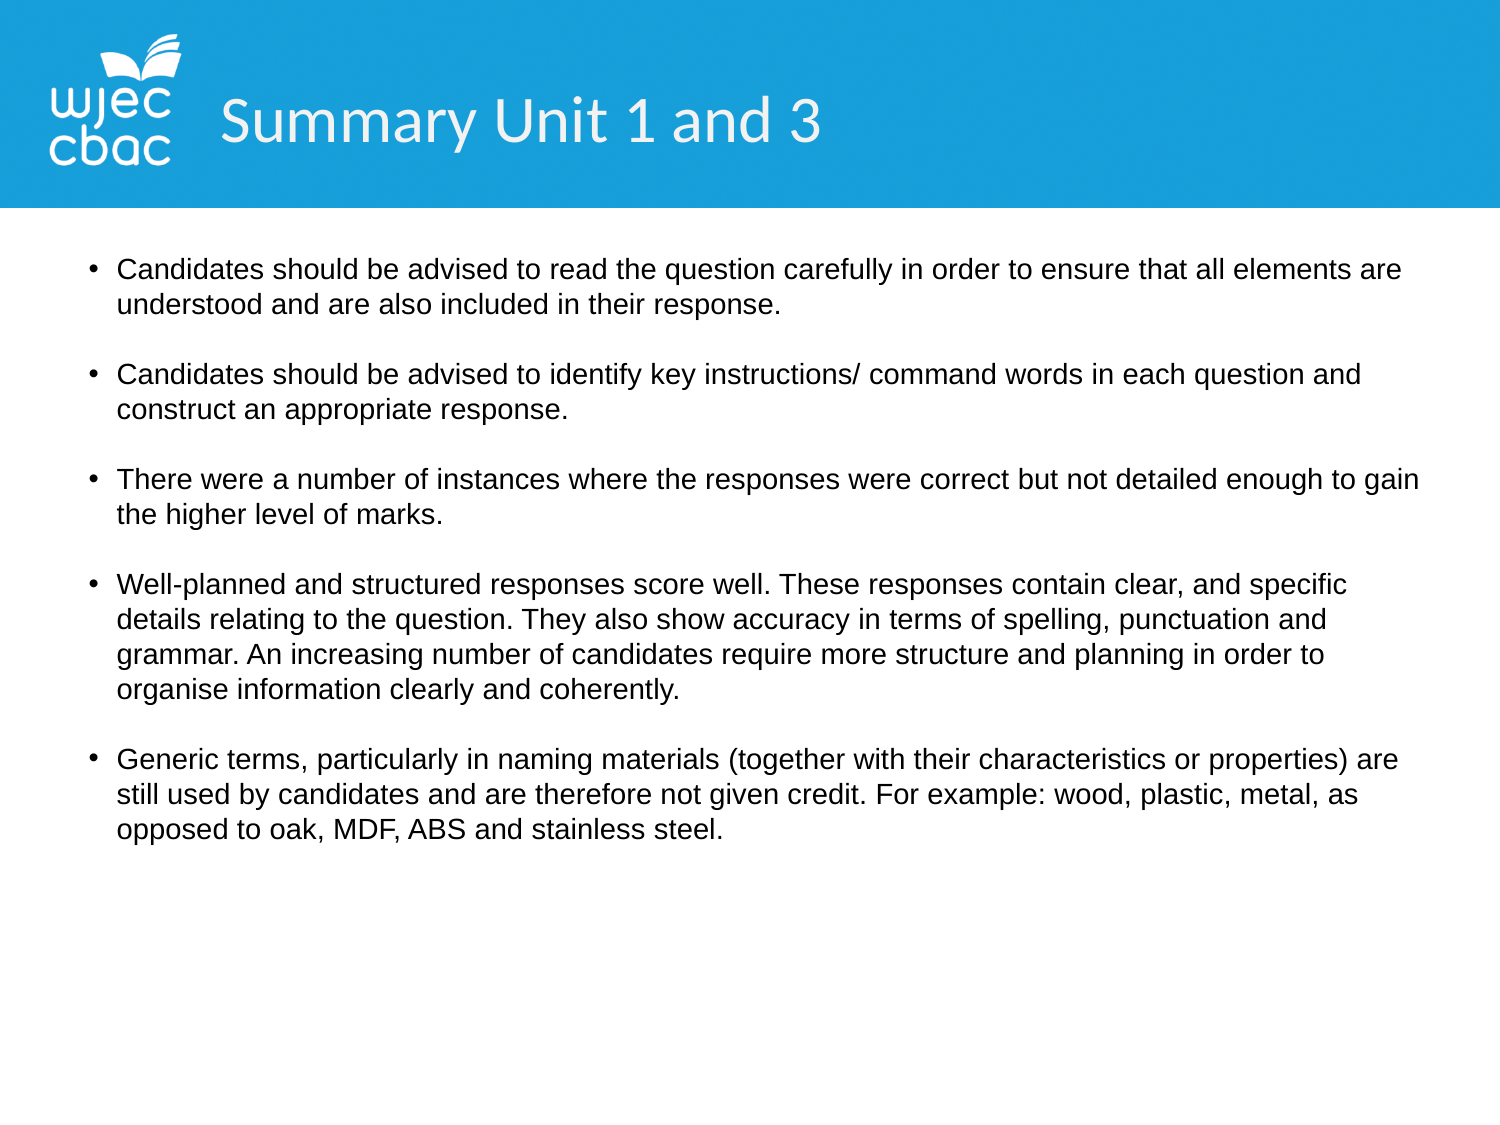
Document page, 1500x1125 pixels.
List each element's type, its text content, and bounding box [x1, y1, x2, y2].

picture [0, 0, 1500, 208]
text_box Candidates should be advised to read the question carefully in order to ensure that all elements are understood and are also included in their response. Candidates should be advised to identify key instructions/ command words in each question and construct an appropriate response. There were a number of instances where the responses were correct but not detailed enough to gain the higher level of marks. Well-planned and structured responses score well. These responses contain clear, and specific details relating to the question. They also show accuracy in terms of spelling, punctuation and grammar. An increasing number of candidates require more structure and planning in order to organise information clearly and coherently. Generic terms, particularly in naming materials (together with their characteristics or properties) are still used by candidates and are therefore not given credit. For example: wood, plastic, metal, as opposed to oak, MDF, ABS and stainless steel. [73, 243, 1449, 933]
text_box Summary Unit 1 and 3 [205, 68, 992, 164]
